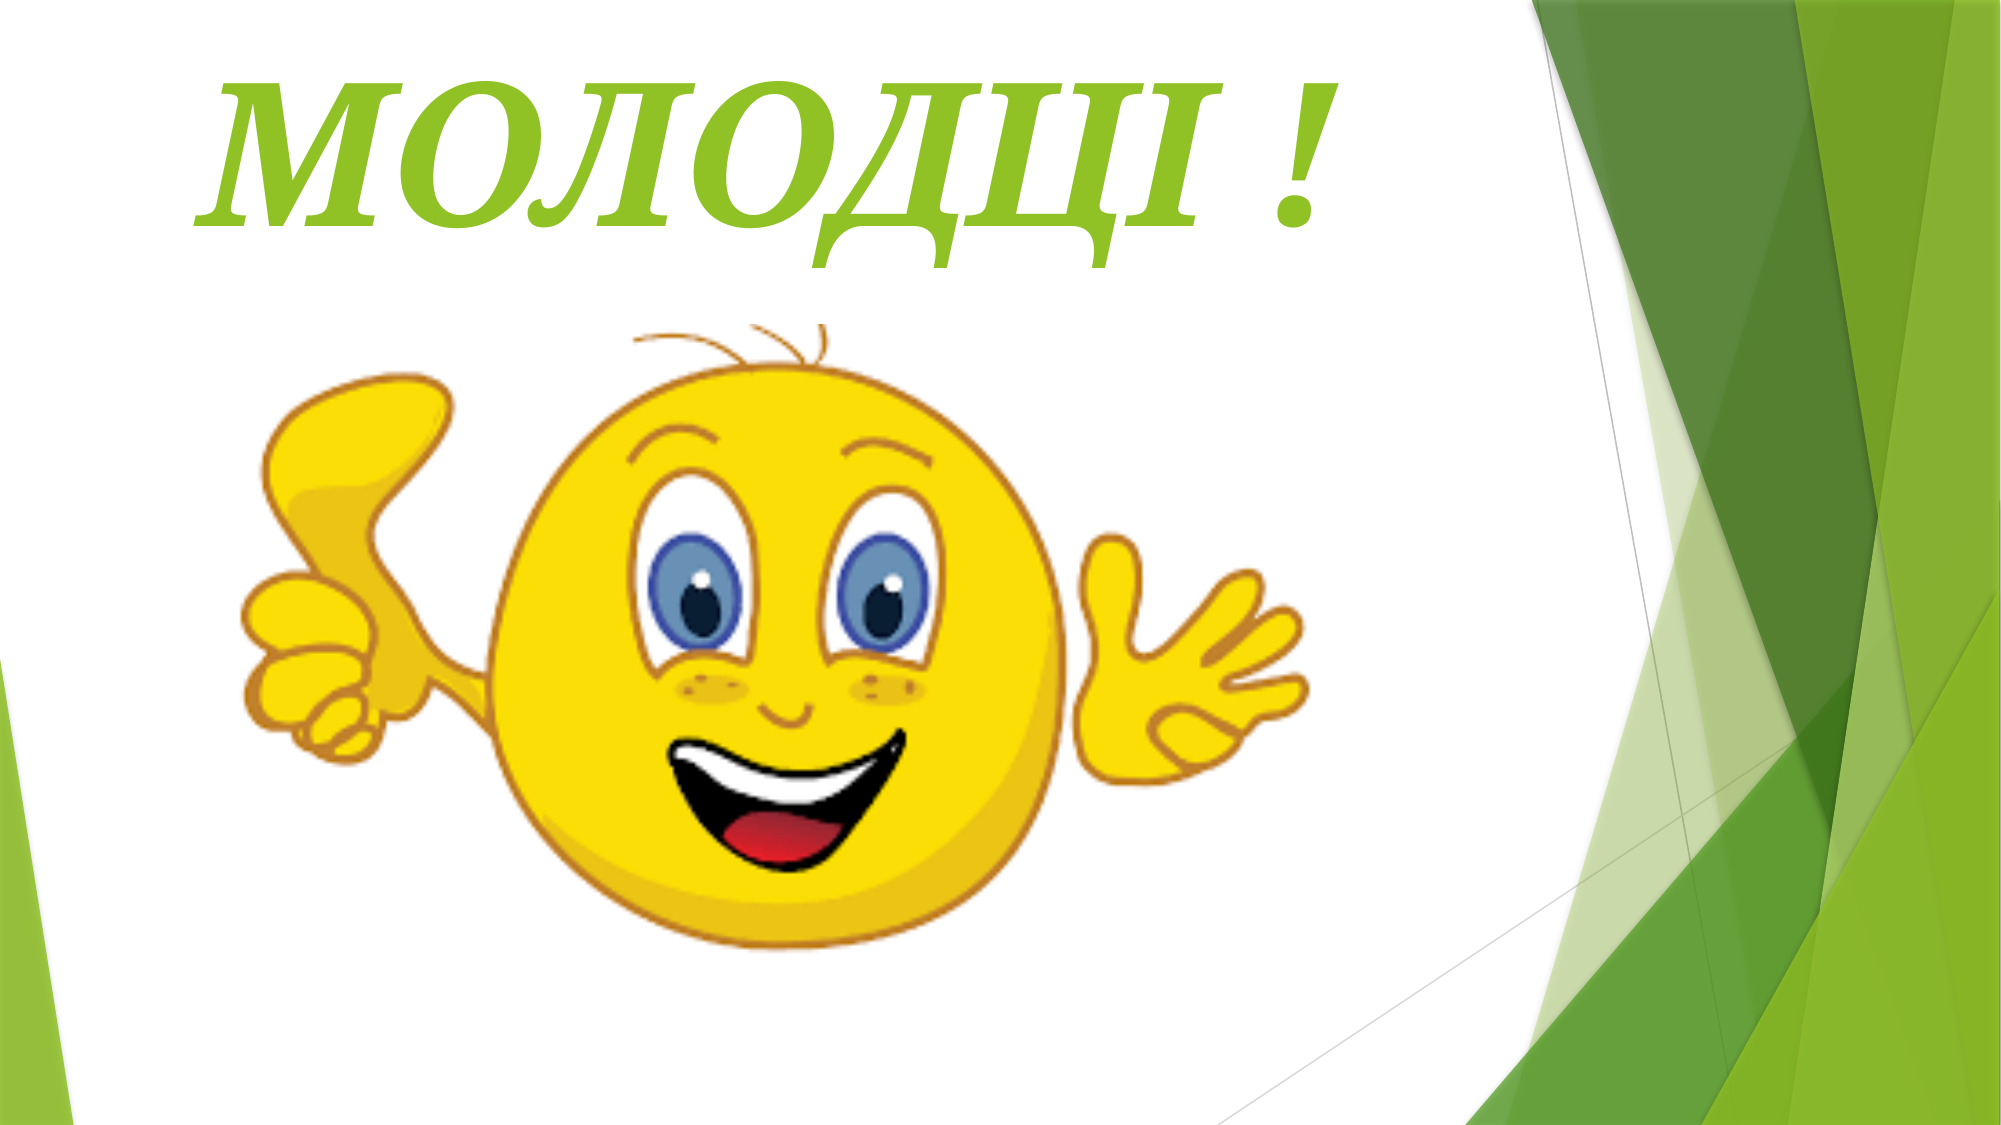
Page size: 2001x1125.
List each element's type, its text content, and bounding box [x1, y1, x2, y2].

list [235, 323, 1319, 965]
title МОЛОДЦІ ! [183, 18, 1508, 239]
